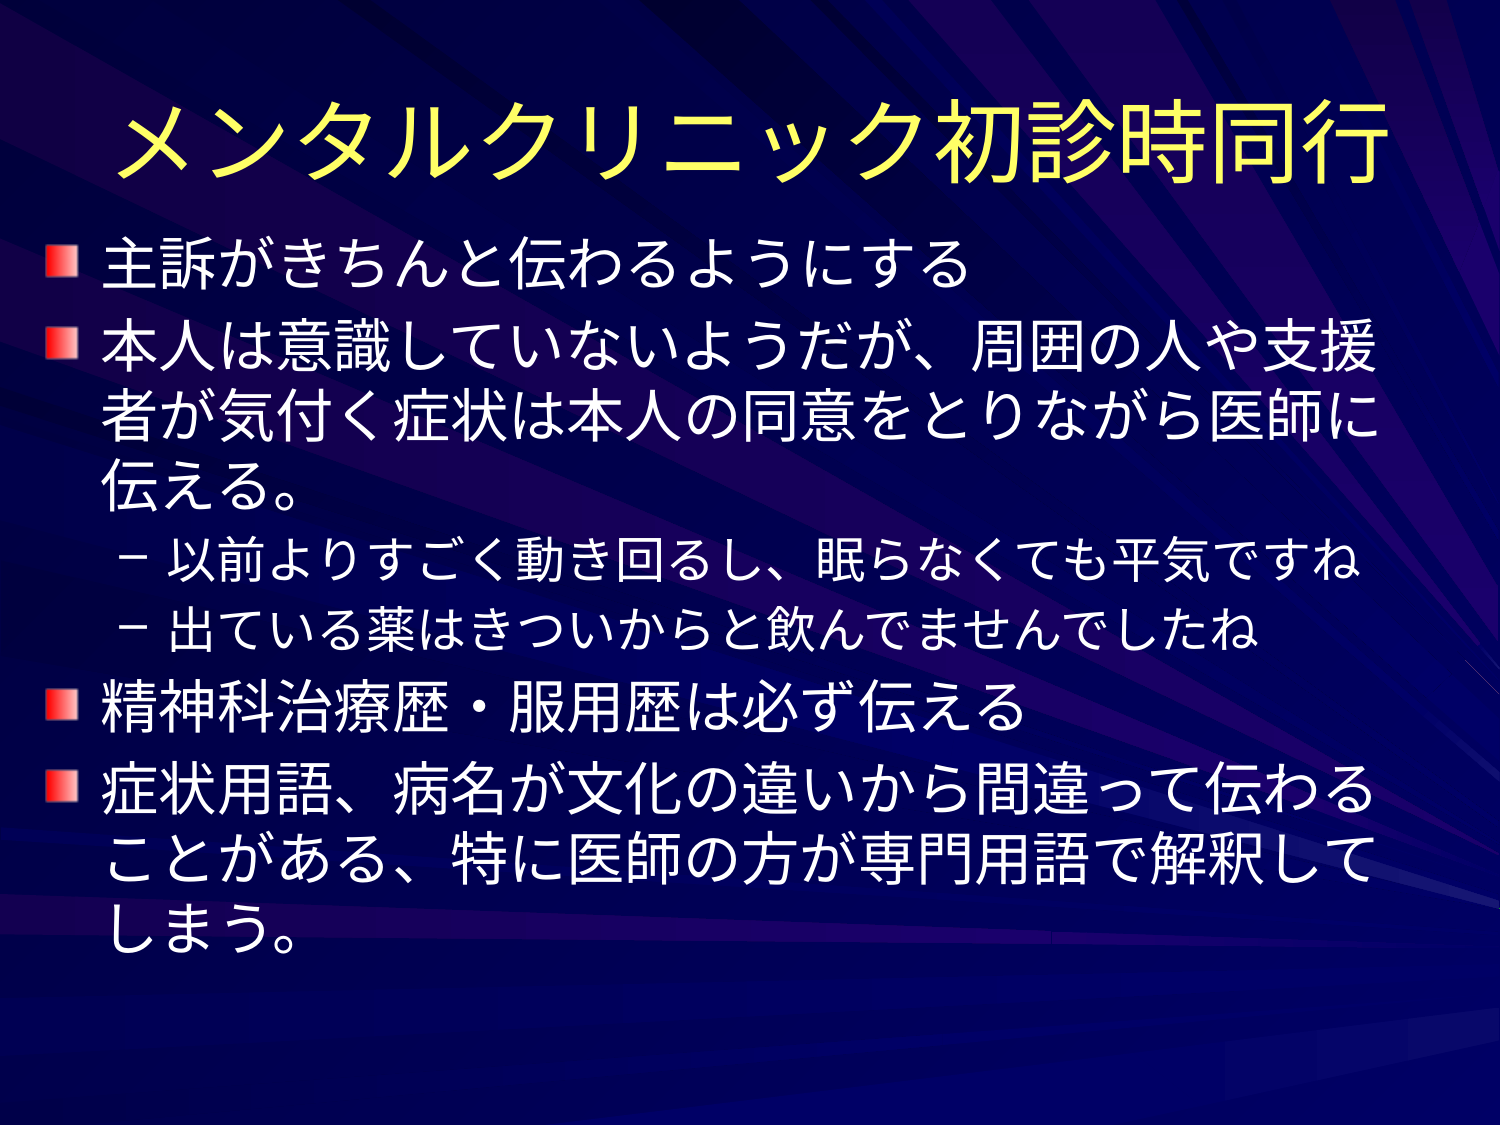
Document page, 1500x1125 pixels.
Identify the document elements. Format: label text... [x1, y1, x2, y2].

picture [44, 243, 82, 281]
picture [44, 325, 82, 363]
picture [44, 687, 82, 724]
picture [44, 768, 82, 806]
title メンタルクリニック初診時同行 [74, 45, 1426, 219]
list 主訴がきちんと伝わるようにする 本人は意識していないようだが、周囲の人や支援者が気付く症状は本人の同意をとりながら医師に伝える。 以前よりすごく動き回るし、眠らなくても平気ですね 出ている薬はきついからと飲んでませんでしたね 精神科治療歴・服用歴は必ず伝える 症状用語、病名が文化の違いから間違って伝わることがある、特に医師の方が専門用語で解釈してしまう。 [29, 219, 1448, 1006]
